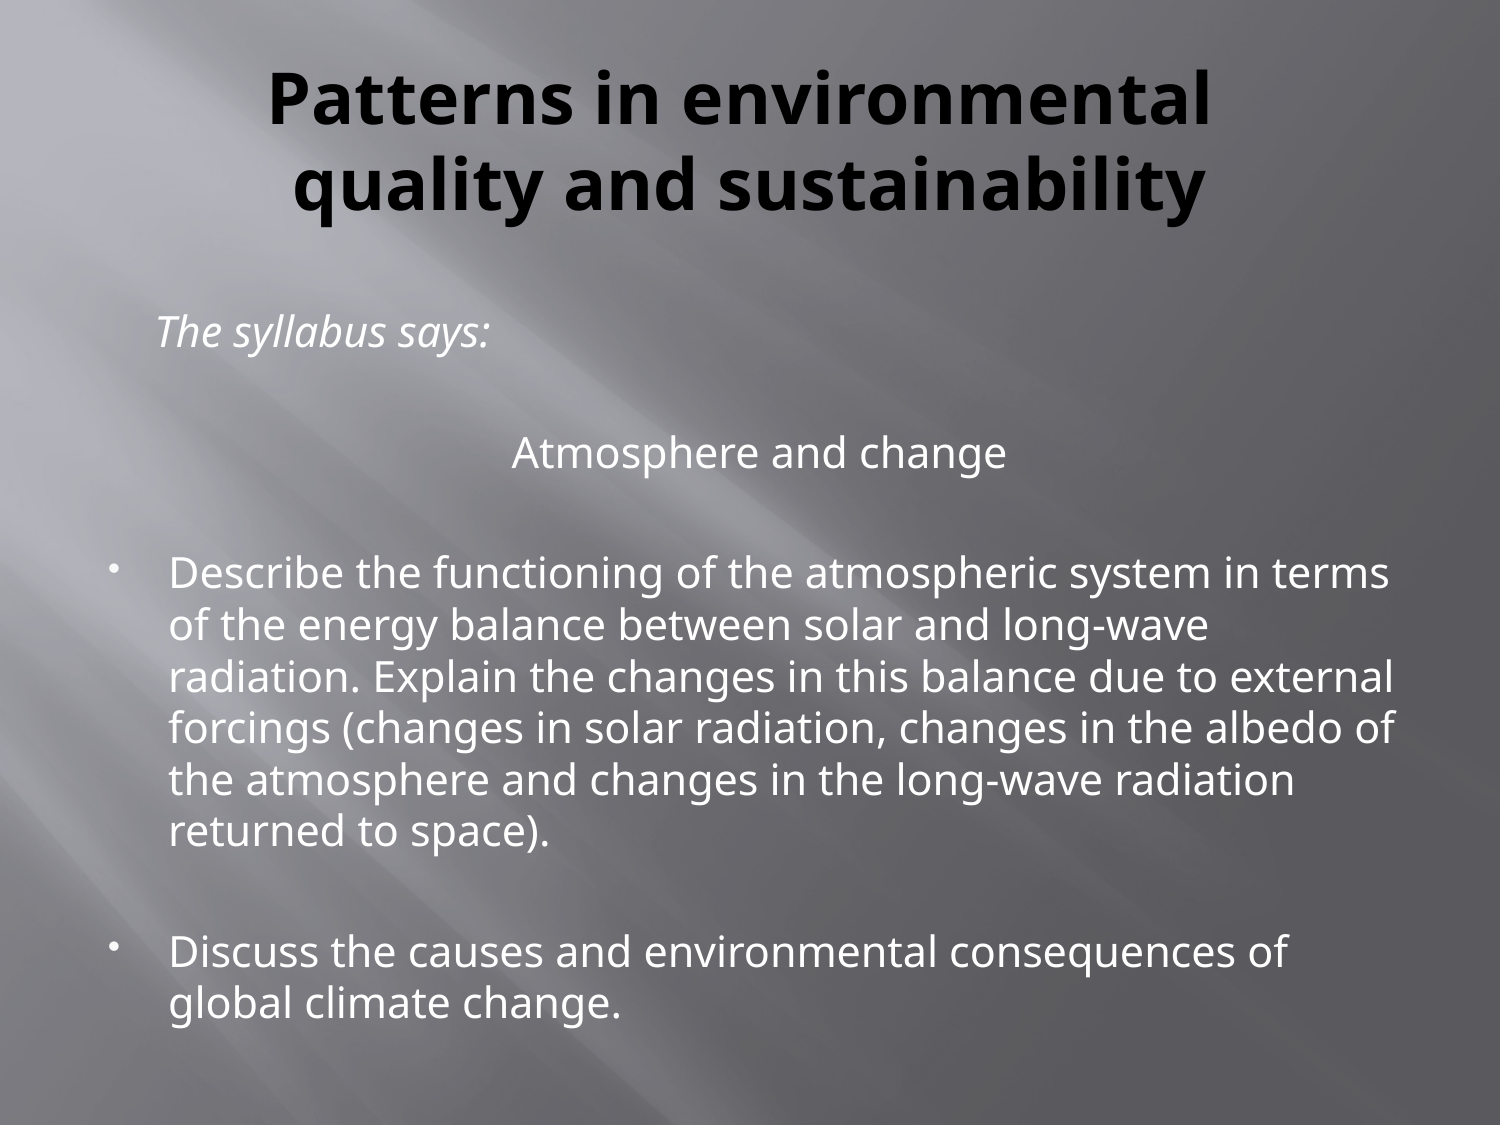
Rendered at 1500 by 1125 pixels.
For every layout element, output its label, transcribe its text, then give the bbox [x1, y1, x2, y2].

title Patterns in environmental quality and sustainability [75, 45, 1425, 233]
list The syllabus says: Atmosphere and change Describe the functioning of the atmospheric system in terms of the energy balance between solar and long-wave radiation. Explain the changes in this balance due to external forcings (changes in solar radiation, changes in the albedo of the atmosphere and changes in the long-wave radiation returned to space). Discuss the causes and environmental consequences of global climate change. [75, 297, 1425, 1040]
